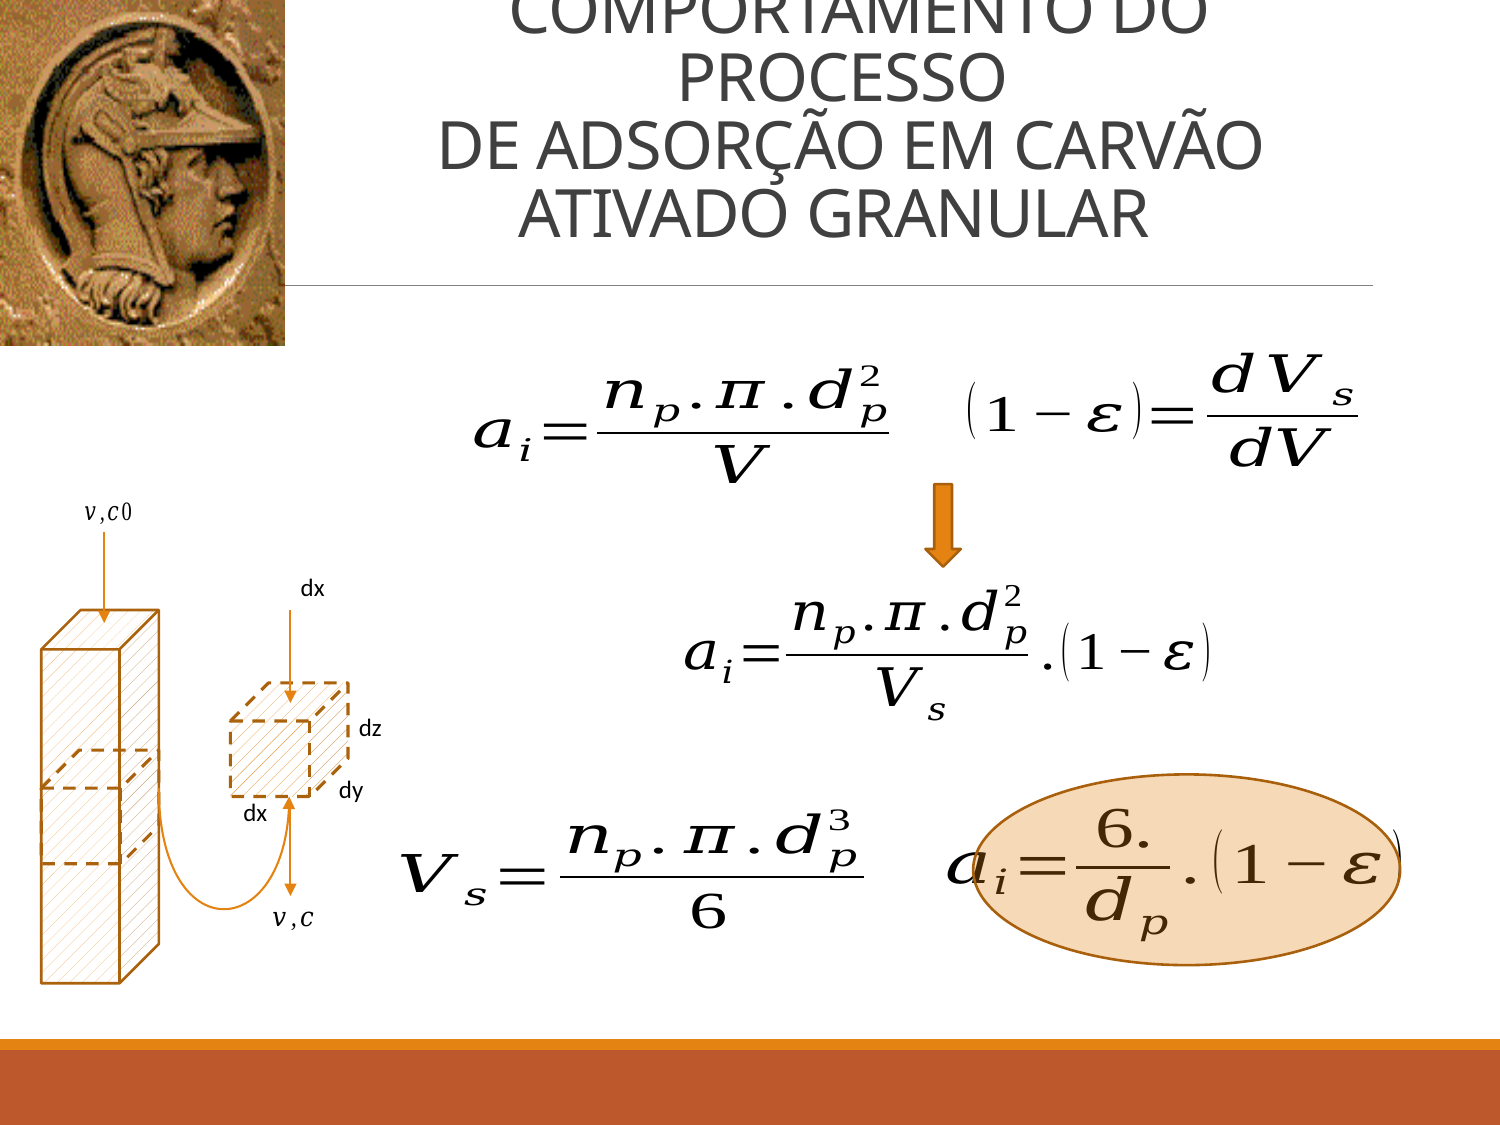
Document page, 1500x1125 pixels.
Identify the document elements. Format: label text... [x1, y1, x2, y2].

picture [0, 0, 288, 351]
text_box [924, 482, 963, 568]
title COMPORTAMENTO DO PROCESSO DE ADSORÇÃO EM CARVÃO ATIVADO GRANULAR [336, 30, 1365, 259]
text_box [971, 773, 1402, 967]
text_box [40, 496, 383, 984]
